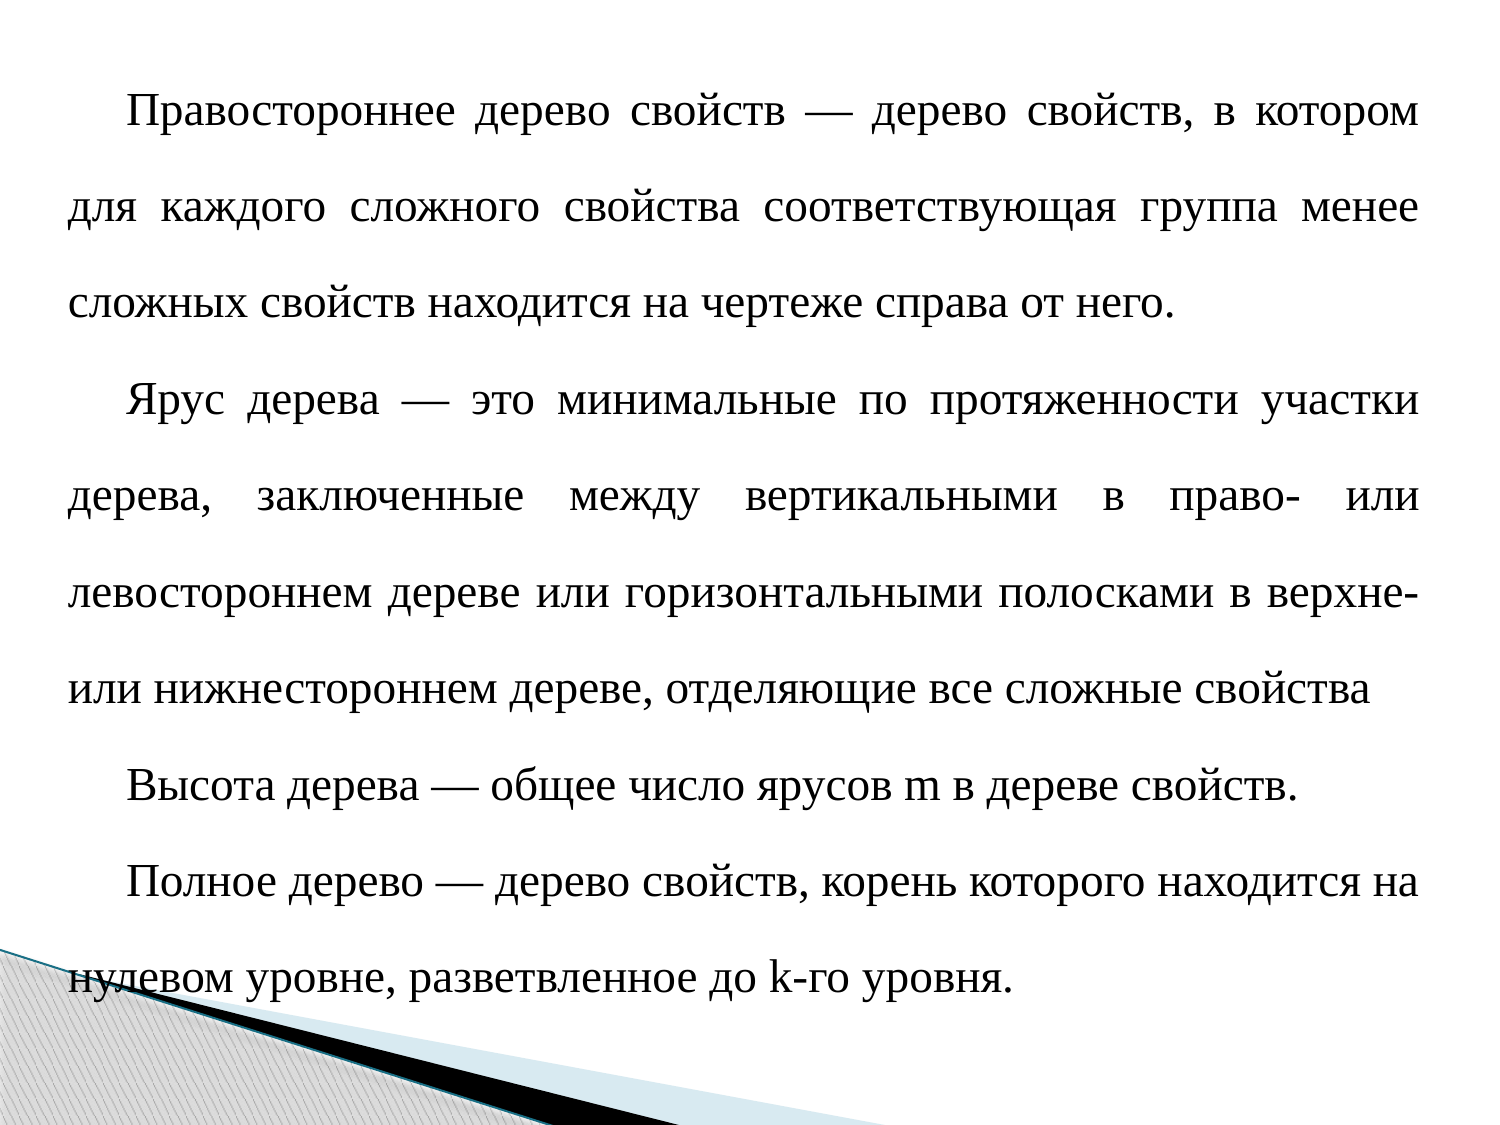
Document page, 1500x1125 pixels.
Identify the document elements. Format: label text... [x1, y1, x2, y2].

list Правостороннее дерево свойств — дерево свойств, в котором для каждого сложного свойства соответствующая группа менее сложных свойств находится на чертеже справа от него. Ярус дерева — это минимальные по протяженности участки дерева, заключенные между вертикальными в право- или левостороннем дереве или горизонтальными полосками в верхне- или нижнестороннем дереве, отделяющие все сложные свойства Высота дерева — общее число ярусов m в дереве свойств. Полное дерево — дерево свойств, корень которого находится на нулевом уровне, разветвленное до k-го уровня. [53, 30, 1436, 1071]
